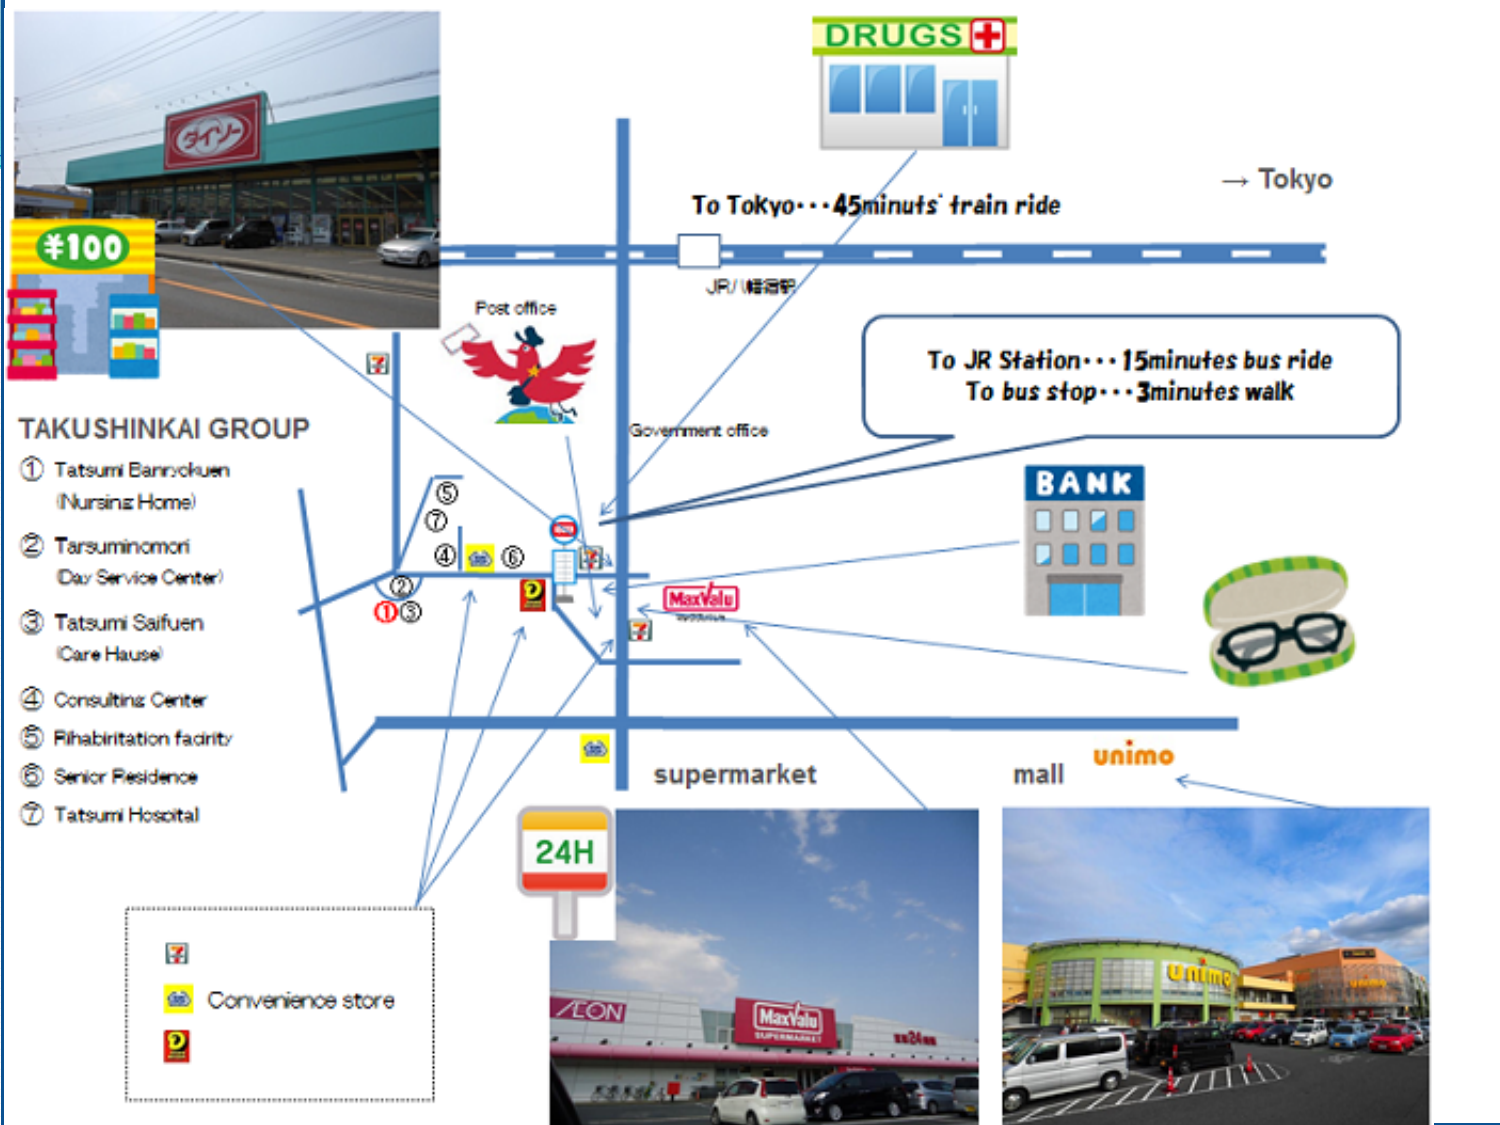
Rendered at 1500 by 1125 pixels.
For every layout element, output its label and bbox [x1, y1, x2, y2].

text_box [1, 0, 1500, 1125]
list [4, 8, 1435, 1125]
